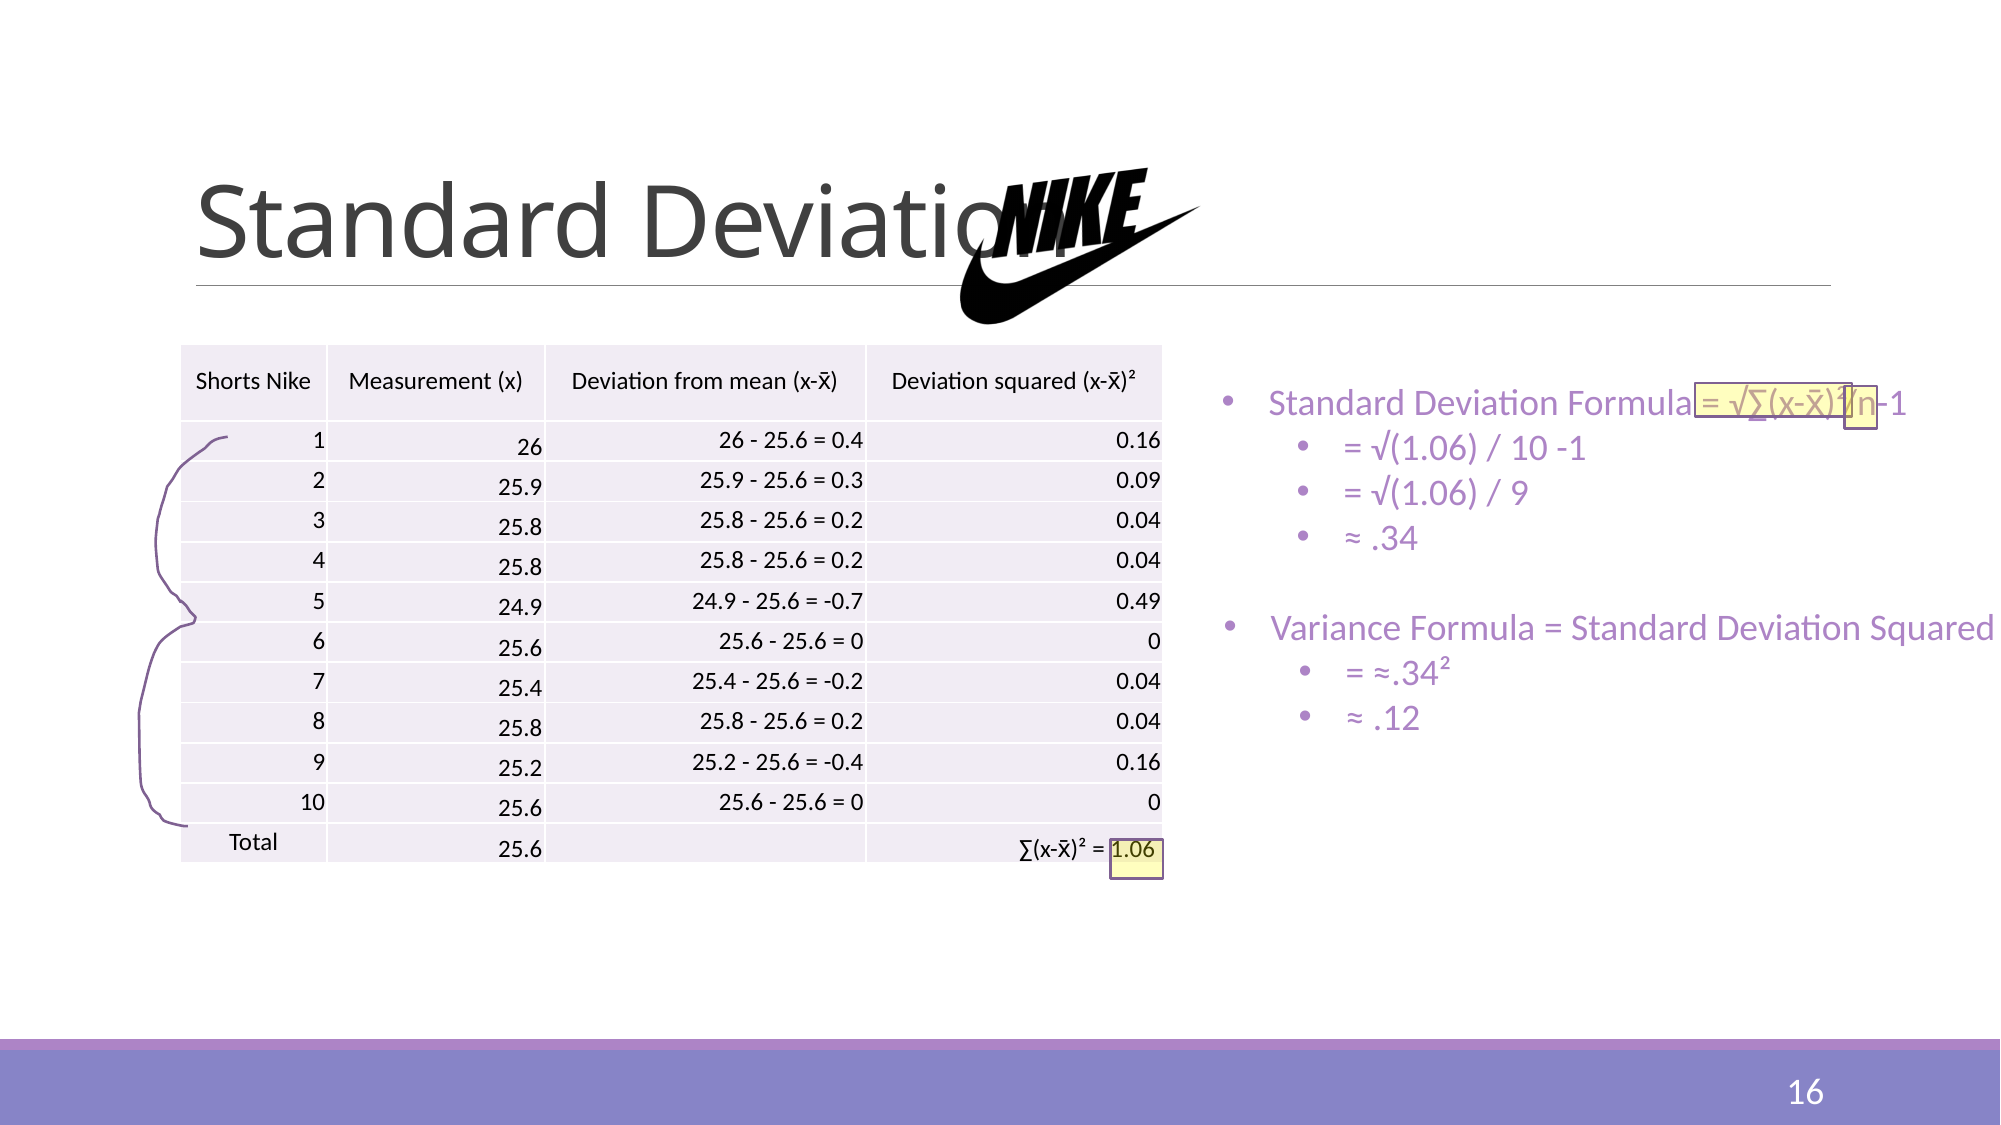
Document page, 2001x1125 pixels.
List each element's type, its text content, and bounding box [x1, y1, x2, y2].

text_box [137, 435, 228, 828]
table_cell 26 - 25.6 = 0.4 [546, 422, 865, 460]
table_cell 0.04 [867, 543, 1162, 581]
table_cell 25.8 - 25.6 = 0.2 [546, 502, 865, 541]
text_box Variance Formula = Standard Deviation Squared = ≈.34² ≈ .12 [1209, 595, 2000, 791]
table_cell 0.04 [867, 502, 1162, 541]
table_cell 4 [214, 543, 326, 581]
table_cell 25.8 [328, 703, 544, 742]
text_box [1109, 838, 1164, 880]
table_cell 25.4 [328, 663, 544, 702]
table_cell 25.6 [328, 784, 544, 822]
table_cell 25.9 - 25.6 = 0.3 [546, 462, 865, 501]
table_cell 3 [218, 502, 326, 541]
table_cell 25.6 - 25.6 = 0 [546, 623, 865, 661]
table_cell 1 [181, 422, 326, 460]
table_cell 0.16 [867, 422, 1162, 460]
table_header Measurement (x) [328, 345, 544, 420]
table_cell 25.8 - 25.6 = 0.2 [546, 703, 865, 742]
table_cell 0.16 [867, 744, 1162, 782]
table_cell 25.8 - 25.6 = 0.2 [546, 543, 865, 581]
table_cell ∑(x-x̄)² = 1.06 [867, 824, 1162, 862]
table_cell 9 [193, 744, 326, 782]
table_cell 25.2 [328, 744, 544, 782]
table_cell [546, 824, 865, 862]
table_cell 25.4 - 25.6 = -0.2 [546, 663, 865, 702]
table_cell 25.8 [328, 502, 544, 541]
table_header Shorts Nike [181, 345, 326, 420]
picture [946, 154, 1225, 327]
table_cell 24.9 - 25.6 = -0.7 [546, 583, 865, 621]
table_cell 10 [189, 784, 326, 822]
slide_number 16 [1624, 1059, 1840, 1120]
table_cell 5 [181, 604, 193, 621]
table_cell 0 [867, 784, 1162, 822]
table_cell 6 [205, 623, 326, 661]
table_cell 25.6 [328, 623, 544, 661]
text_box [1843, 385, 1878, 430]
table_cell 26 [328, 422, 544, 460]
table_header Deviation squared (x-x̄)² [867, 345, 1162, 420]
title Standard Deviation [180, 47, 1830, 285]
table_cell 5 [209, 583, 326, 621]
table_cell 25.9 [328, 462, 544, 501]
table_cell 24.9 [328, 583, 544, 621]
table_cell 2 [222, 462, 326, 501]
table_cell 25.2 - 25.6 = -0.4 [546, 744, 865, 782]
table_cell 0.09 [867, 462, 1162, 501]
table_header Deviation from mean (x-x̄) [546, 345, 865, 420]
table_cell 25.8 [328, 543, 544, 581]
table_cell 0 [867, 623, 1162, 661]
text_box Standard Deviation Formula = √∑(x-x̄)²/n-1 = √(1.06) / 10 -1 = √(1.06) / 9 ≈ .34 [1206, 370, 1923, 611]
table_cell 25.6 - 25.6 = 0 [546, 784, 865, 822]
table_cell 0.49 [867, 583, 1162, 621]
table_cell 8 [197, 703, 326, 742]
text_box [1694, 382, 1853, 418]
table_cell 25.6 [328, 824, 544, 862]
table_cell 0.04 [867, 663, 1162, 702]
table_cell 0.04 [867, 703, 1162, 742]
table_cell 7 [201, 663, 326, 702]
table_cell Total [181, 824, 326, 862]
